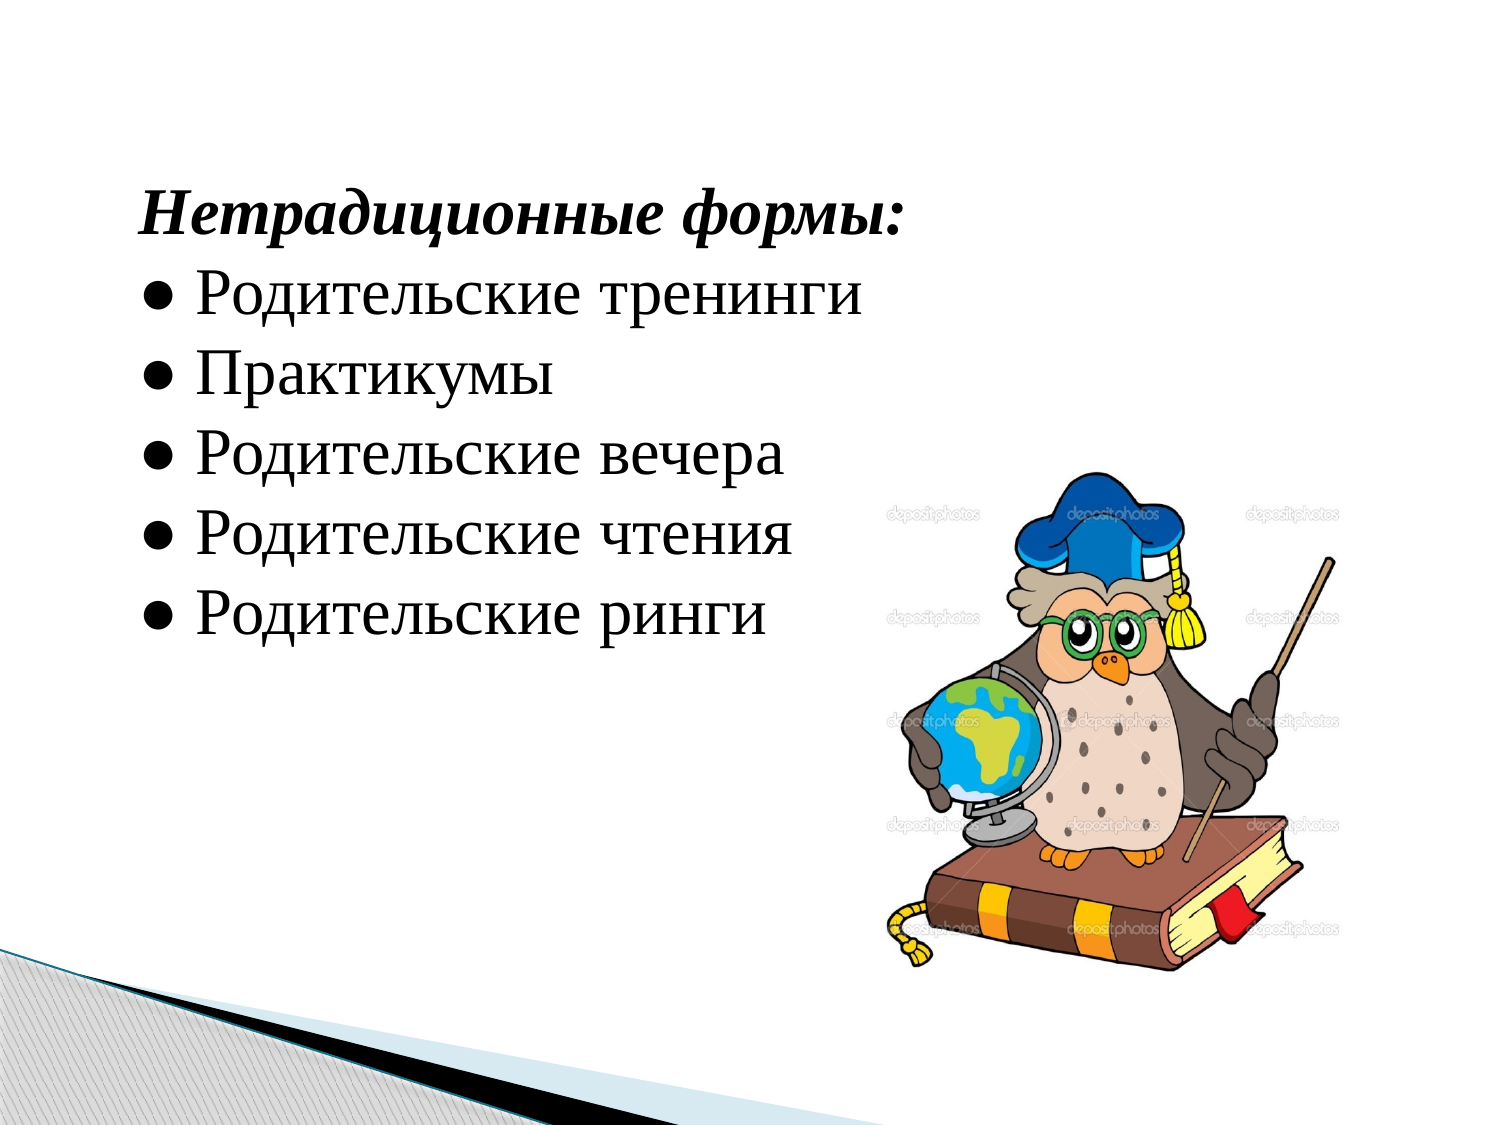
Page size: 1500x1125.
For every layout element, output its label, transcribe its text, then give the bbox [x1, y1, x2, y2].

picture [867, 455, 1357, 987]
text_box Нетрадиционные формы: ● Родительские тренинги ● Практикумы ● Родительские вечера ● Родительские чтения ● Родительские ринги [123, 160, 1353, 701]
